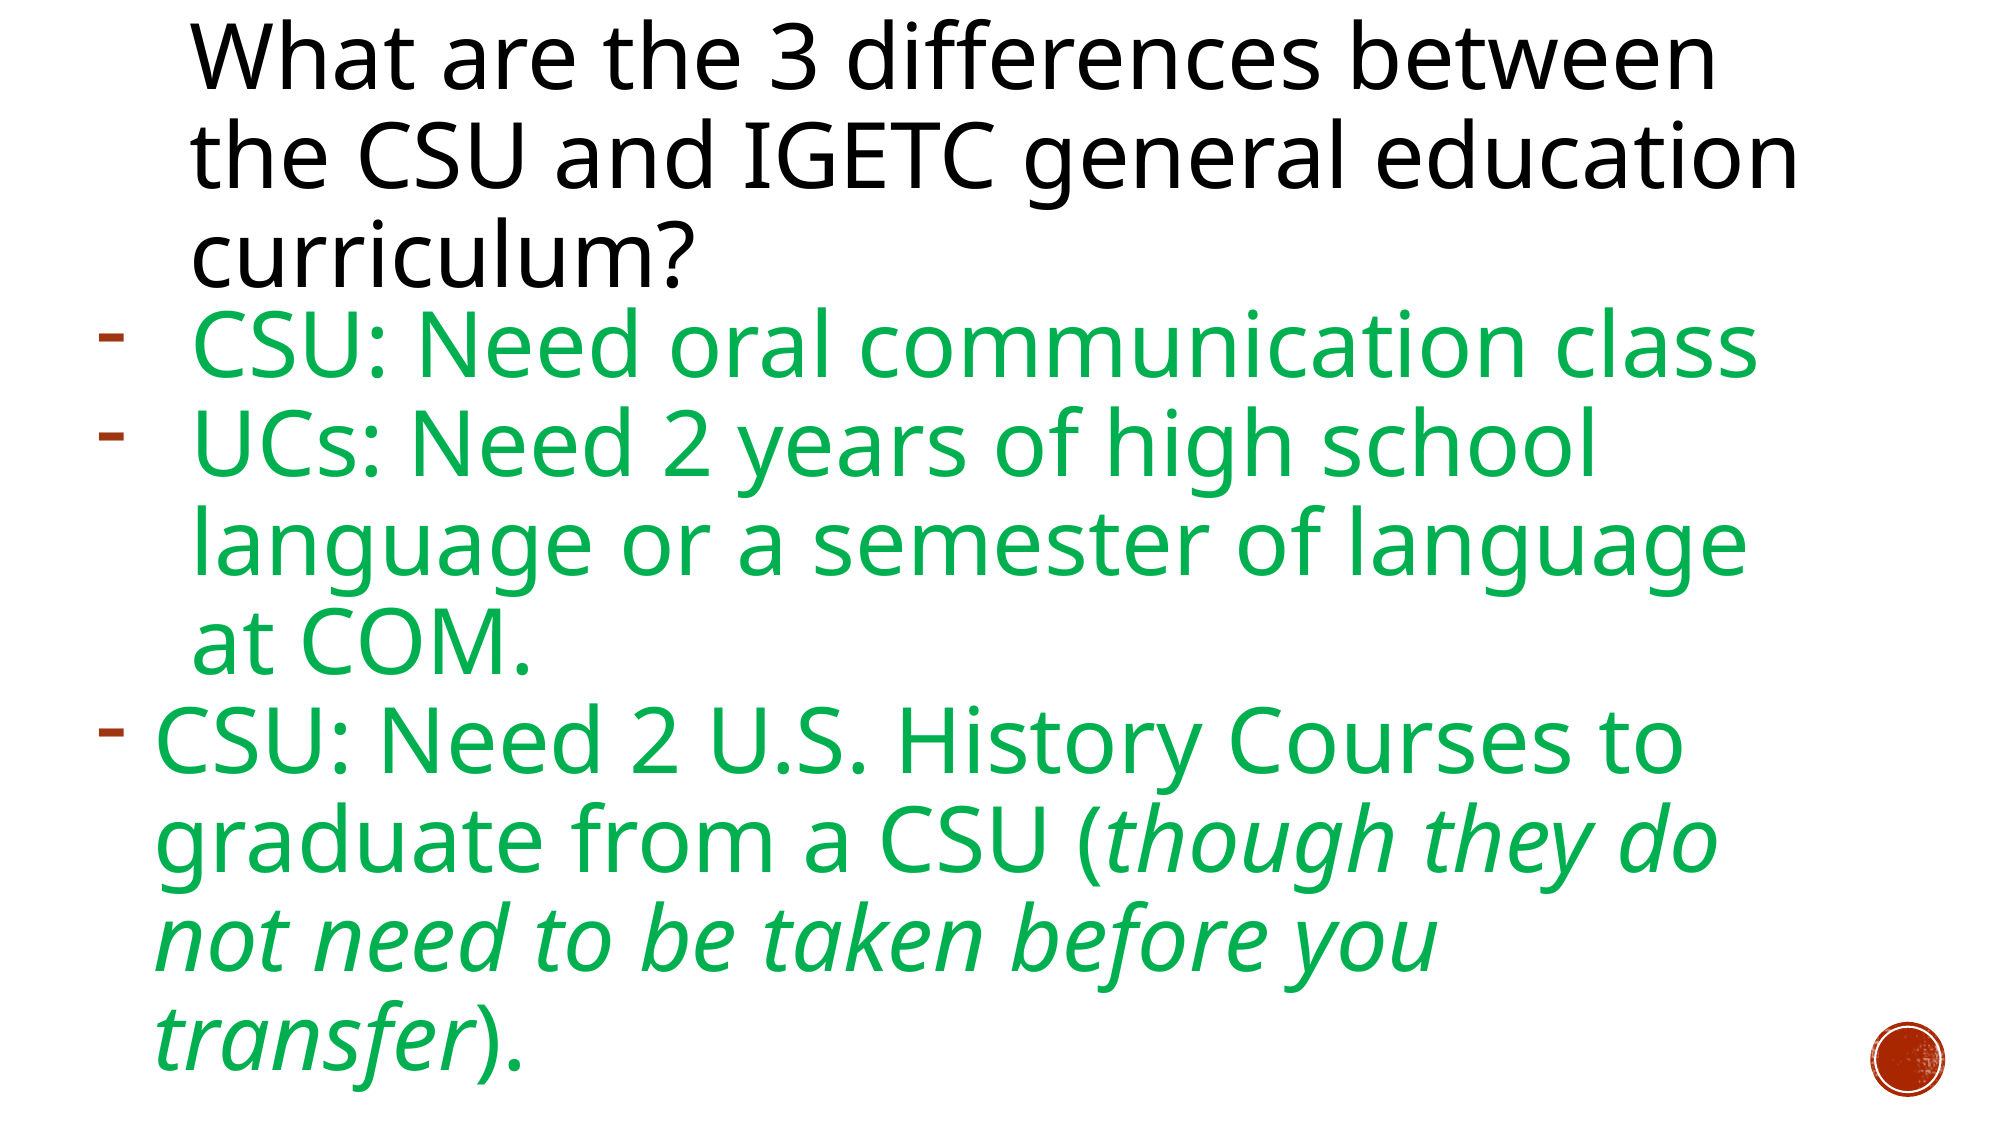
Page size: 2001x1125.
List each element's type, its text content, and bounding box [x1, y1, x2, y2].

picture [1870, 1021, 1946, 1097]
list CSU: Need oral communication class UCs: Need 2 years of high school language or a semester of language at COM. CSU: Need 2 U.S. History Courses to graduate from a CSU (though they do not need to be taken before you transfer). [81, 291, 1825, 956]
title What are the 3 differences between the CSU and IGETC general education curriculum? [174, 27, 1825, 291]
